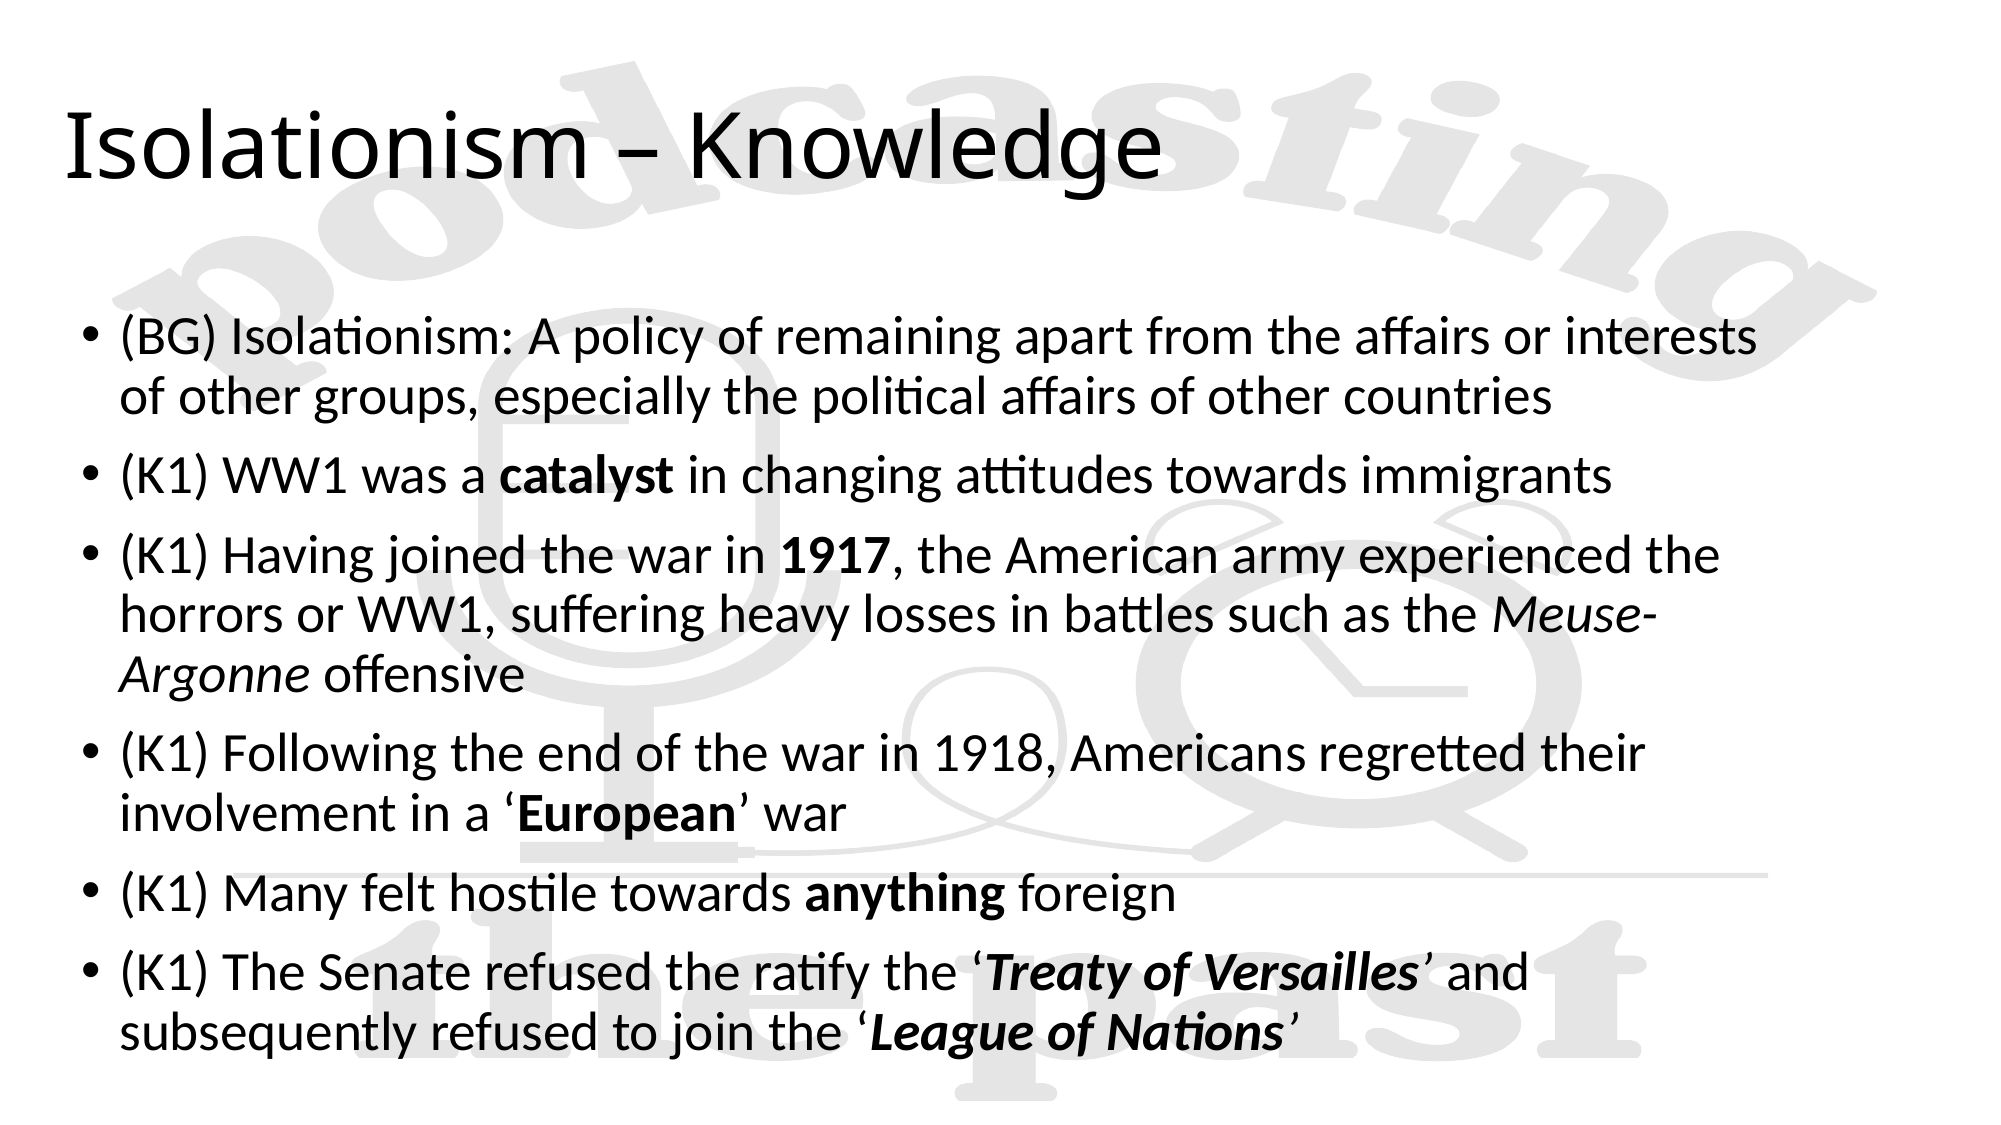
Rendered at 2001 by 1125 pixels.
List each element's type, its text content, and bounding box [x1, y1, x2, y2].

title Isolationism – Knowledge [49, 39, 1775, 258]
list (BG) Isolationism: A policy of remaining apart from the affairs or interests of other groups, especially the political affairs of other countries (K1) WW1 was a catalyst in changing attitudes towards immigrants (K1) Having joined the war in 1917, the American army experienced the horrors or WW1, suffering heavy losses in battles such as the Meuse-Argonne offensive (K1) Following the end of the war in 1918, Americans regretted their involvement in a ‘European’ war (K1) Many felt hostile towards anything foreign (K1) The Senate refused the ratify the ‘Treaty of Versailles’ and subsequently refused to join the ‘League of Nations’ [66, 299, 1792, 1086]
